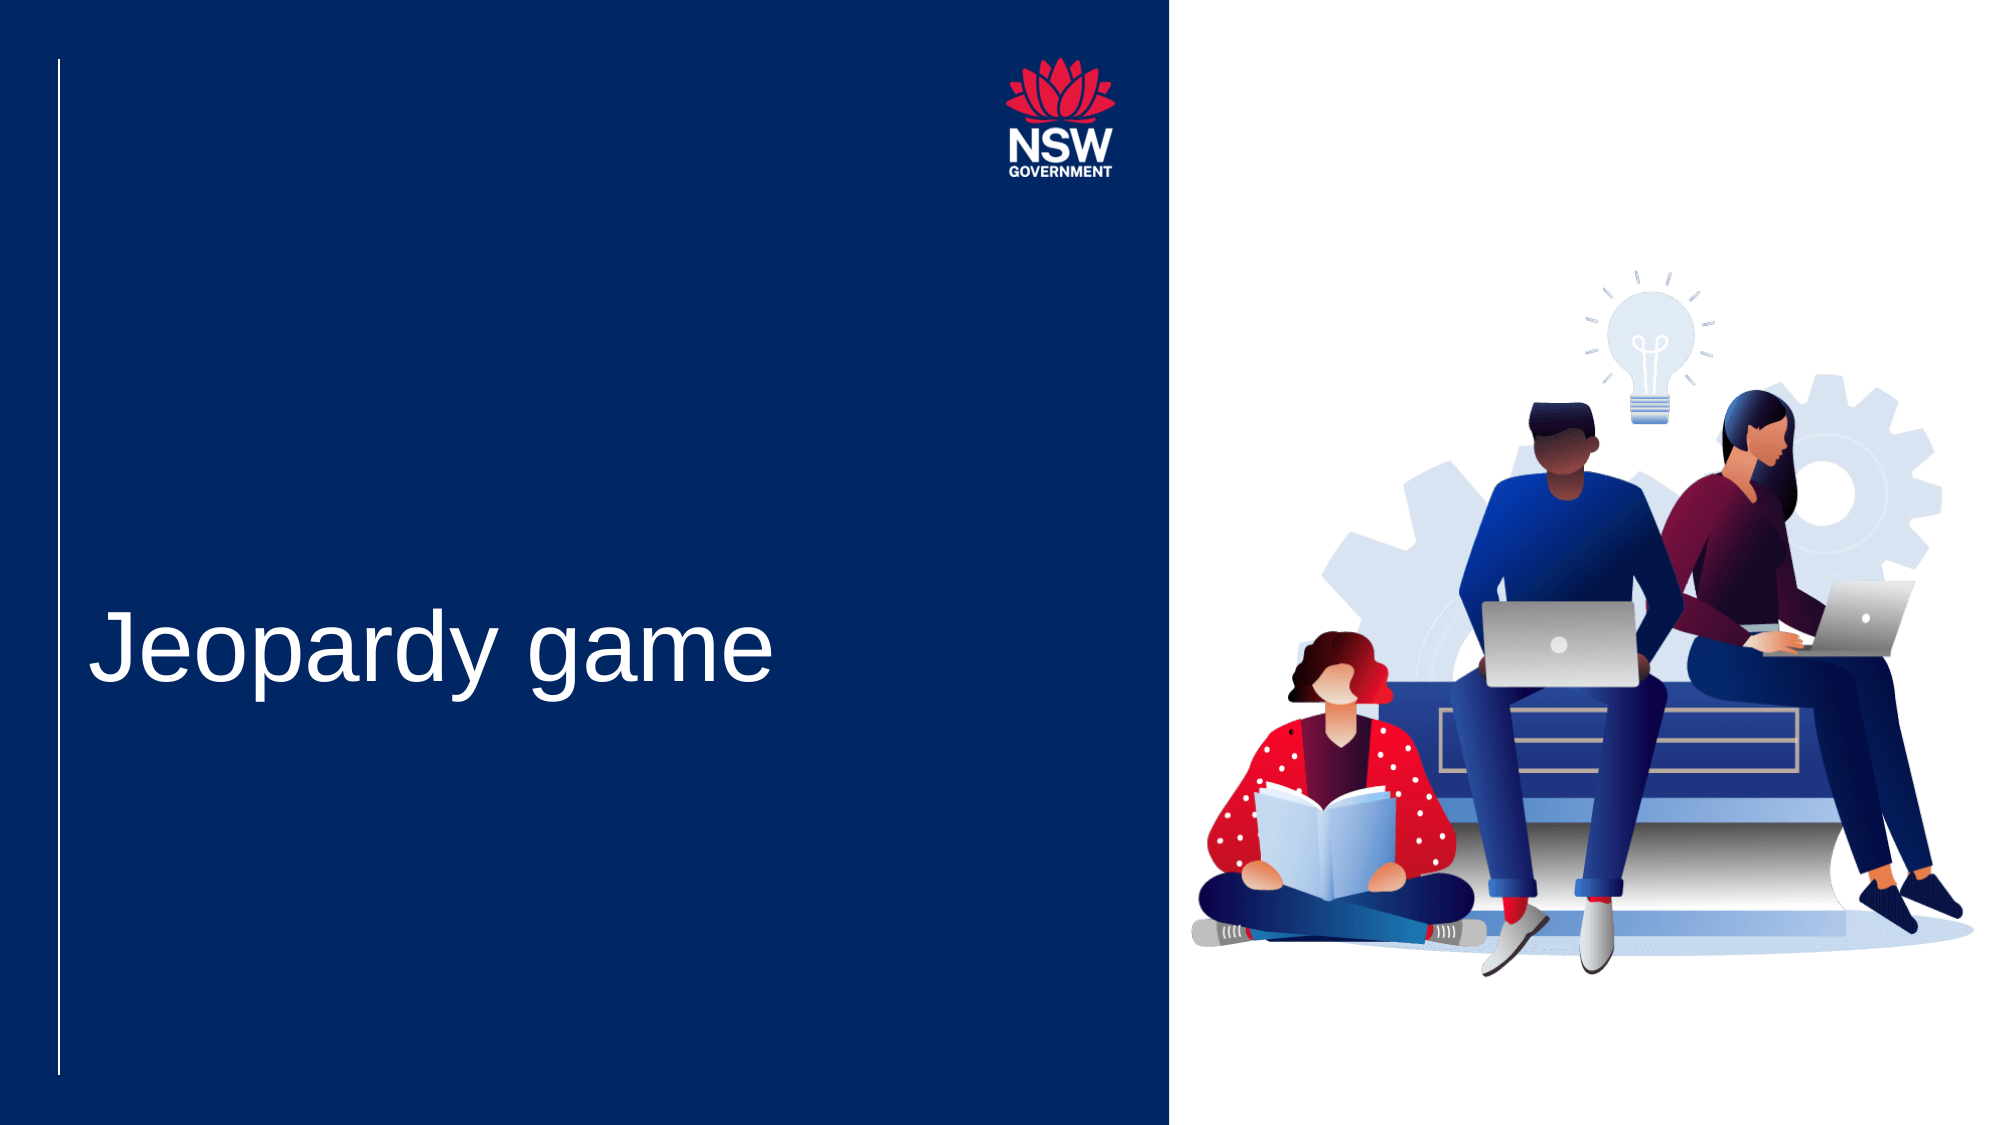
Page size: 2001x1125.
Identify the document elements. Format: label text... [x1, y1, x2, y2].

picture [1136, 229, 2000, 1125]
picture [1006, 58, 1115, 177]
title Jeopardy game [88, 367, 1115, 702]
